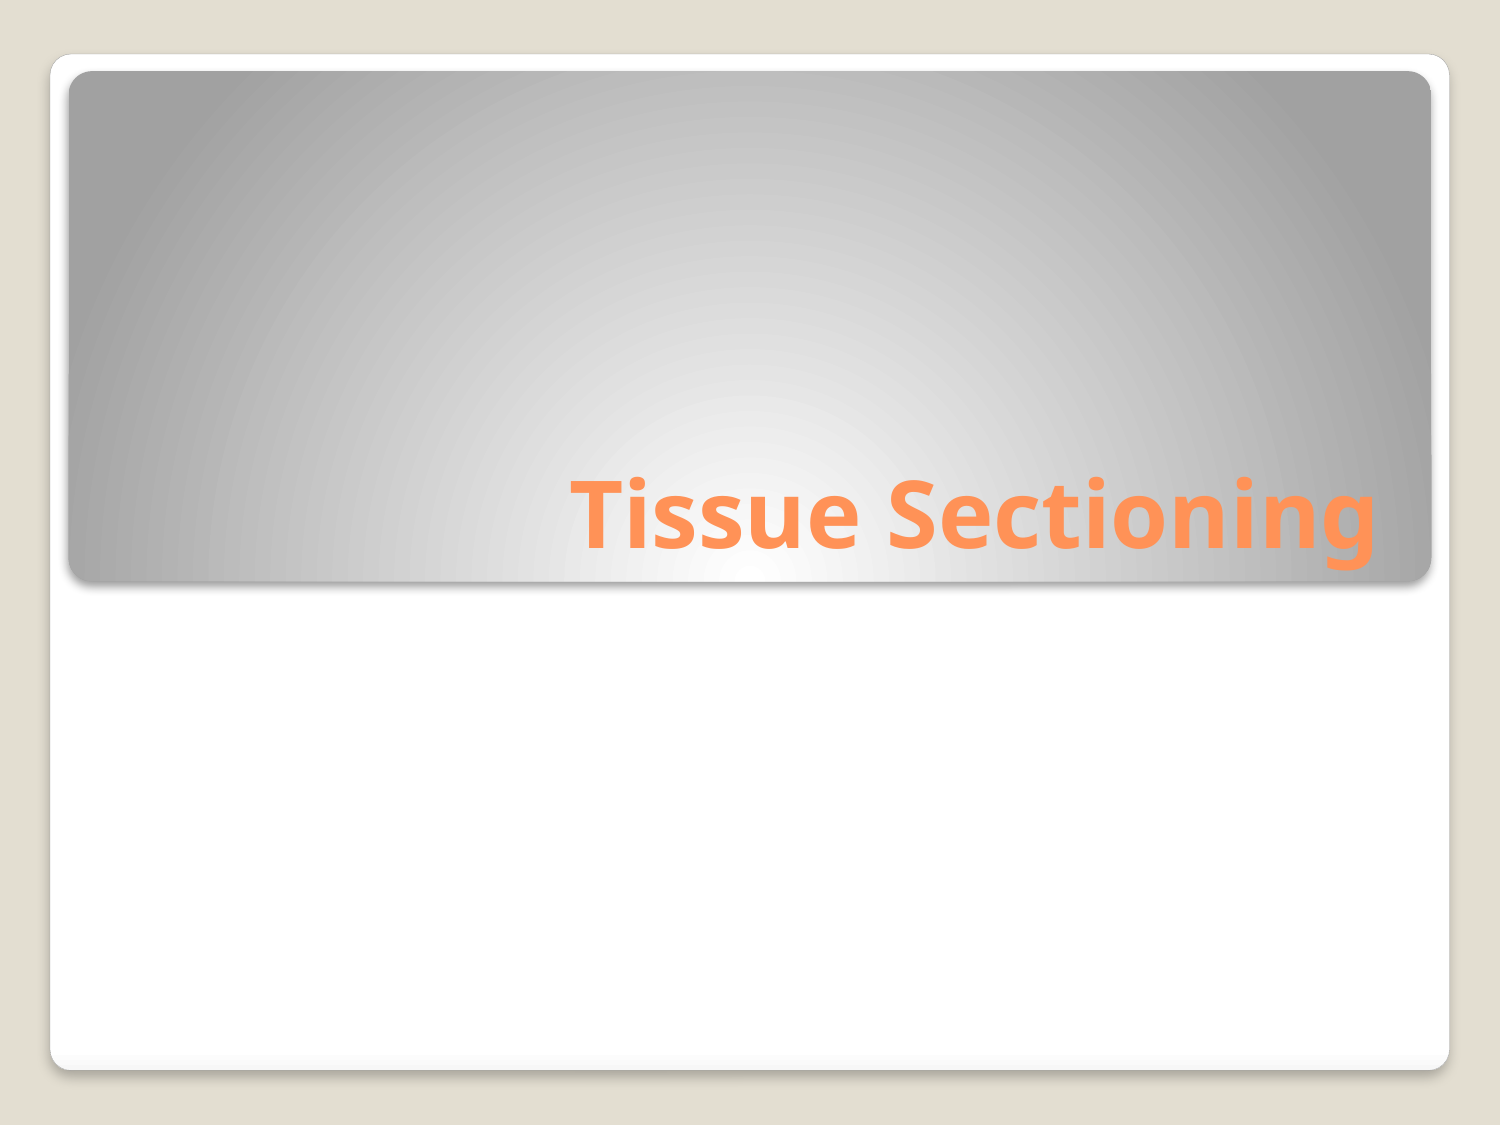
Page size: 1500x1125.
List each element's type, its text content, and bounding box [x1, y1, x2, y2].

title Tissue Sectioning [112, 275, 1388, 575]
